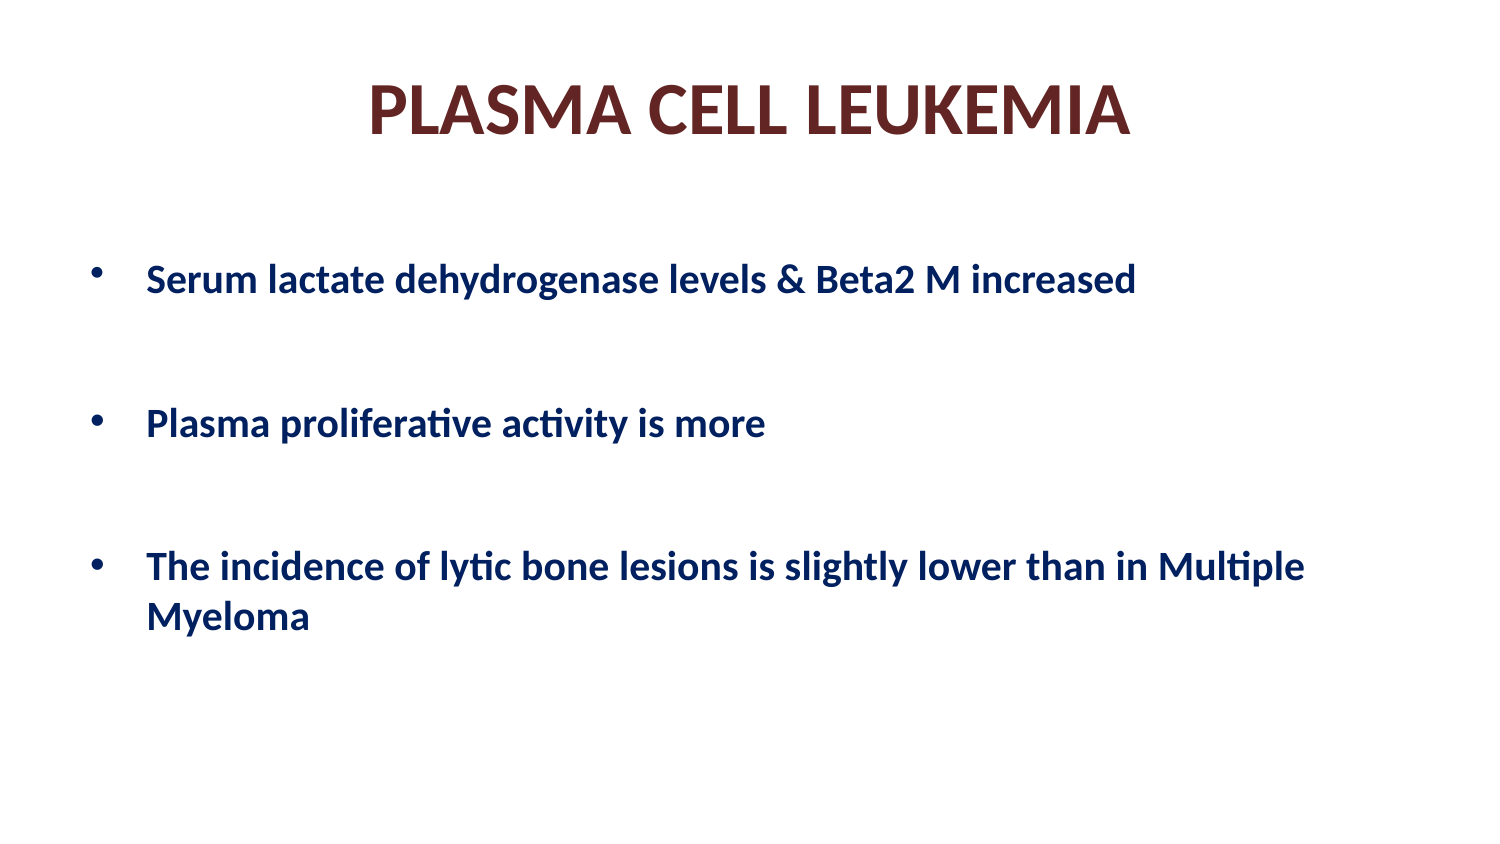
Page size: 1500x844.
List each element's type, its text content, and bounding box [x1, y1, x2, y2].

list Serum lactate dehydrogenase levels & Beta2 M increased Plasma proliferative activity is more The incidence of lytic bone lesions is slightly lower than in Multiple Myeloma [75, 244, 1425, 754]
title PLASMA CELL LEUKEMIA [75, 33, 1425, 175]
